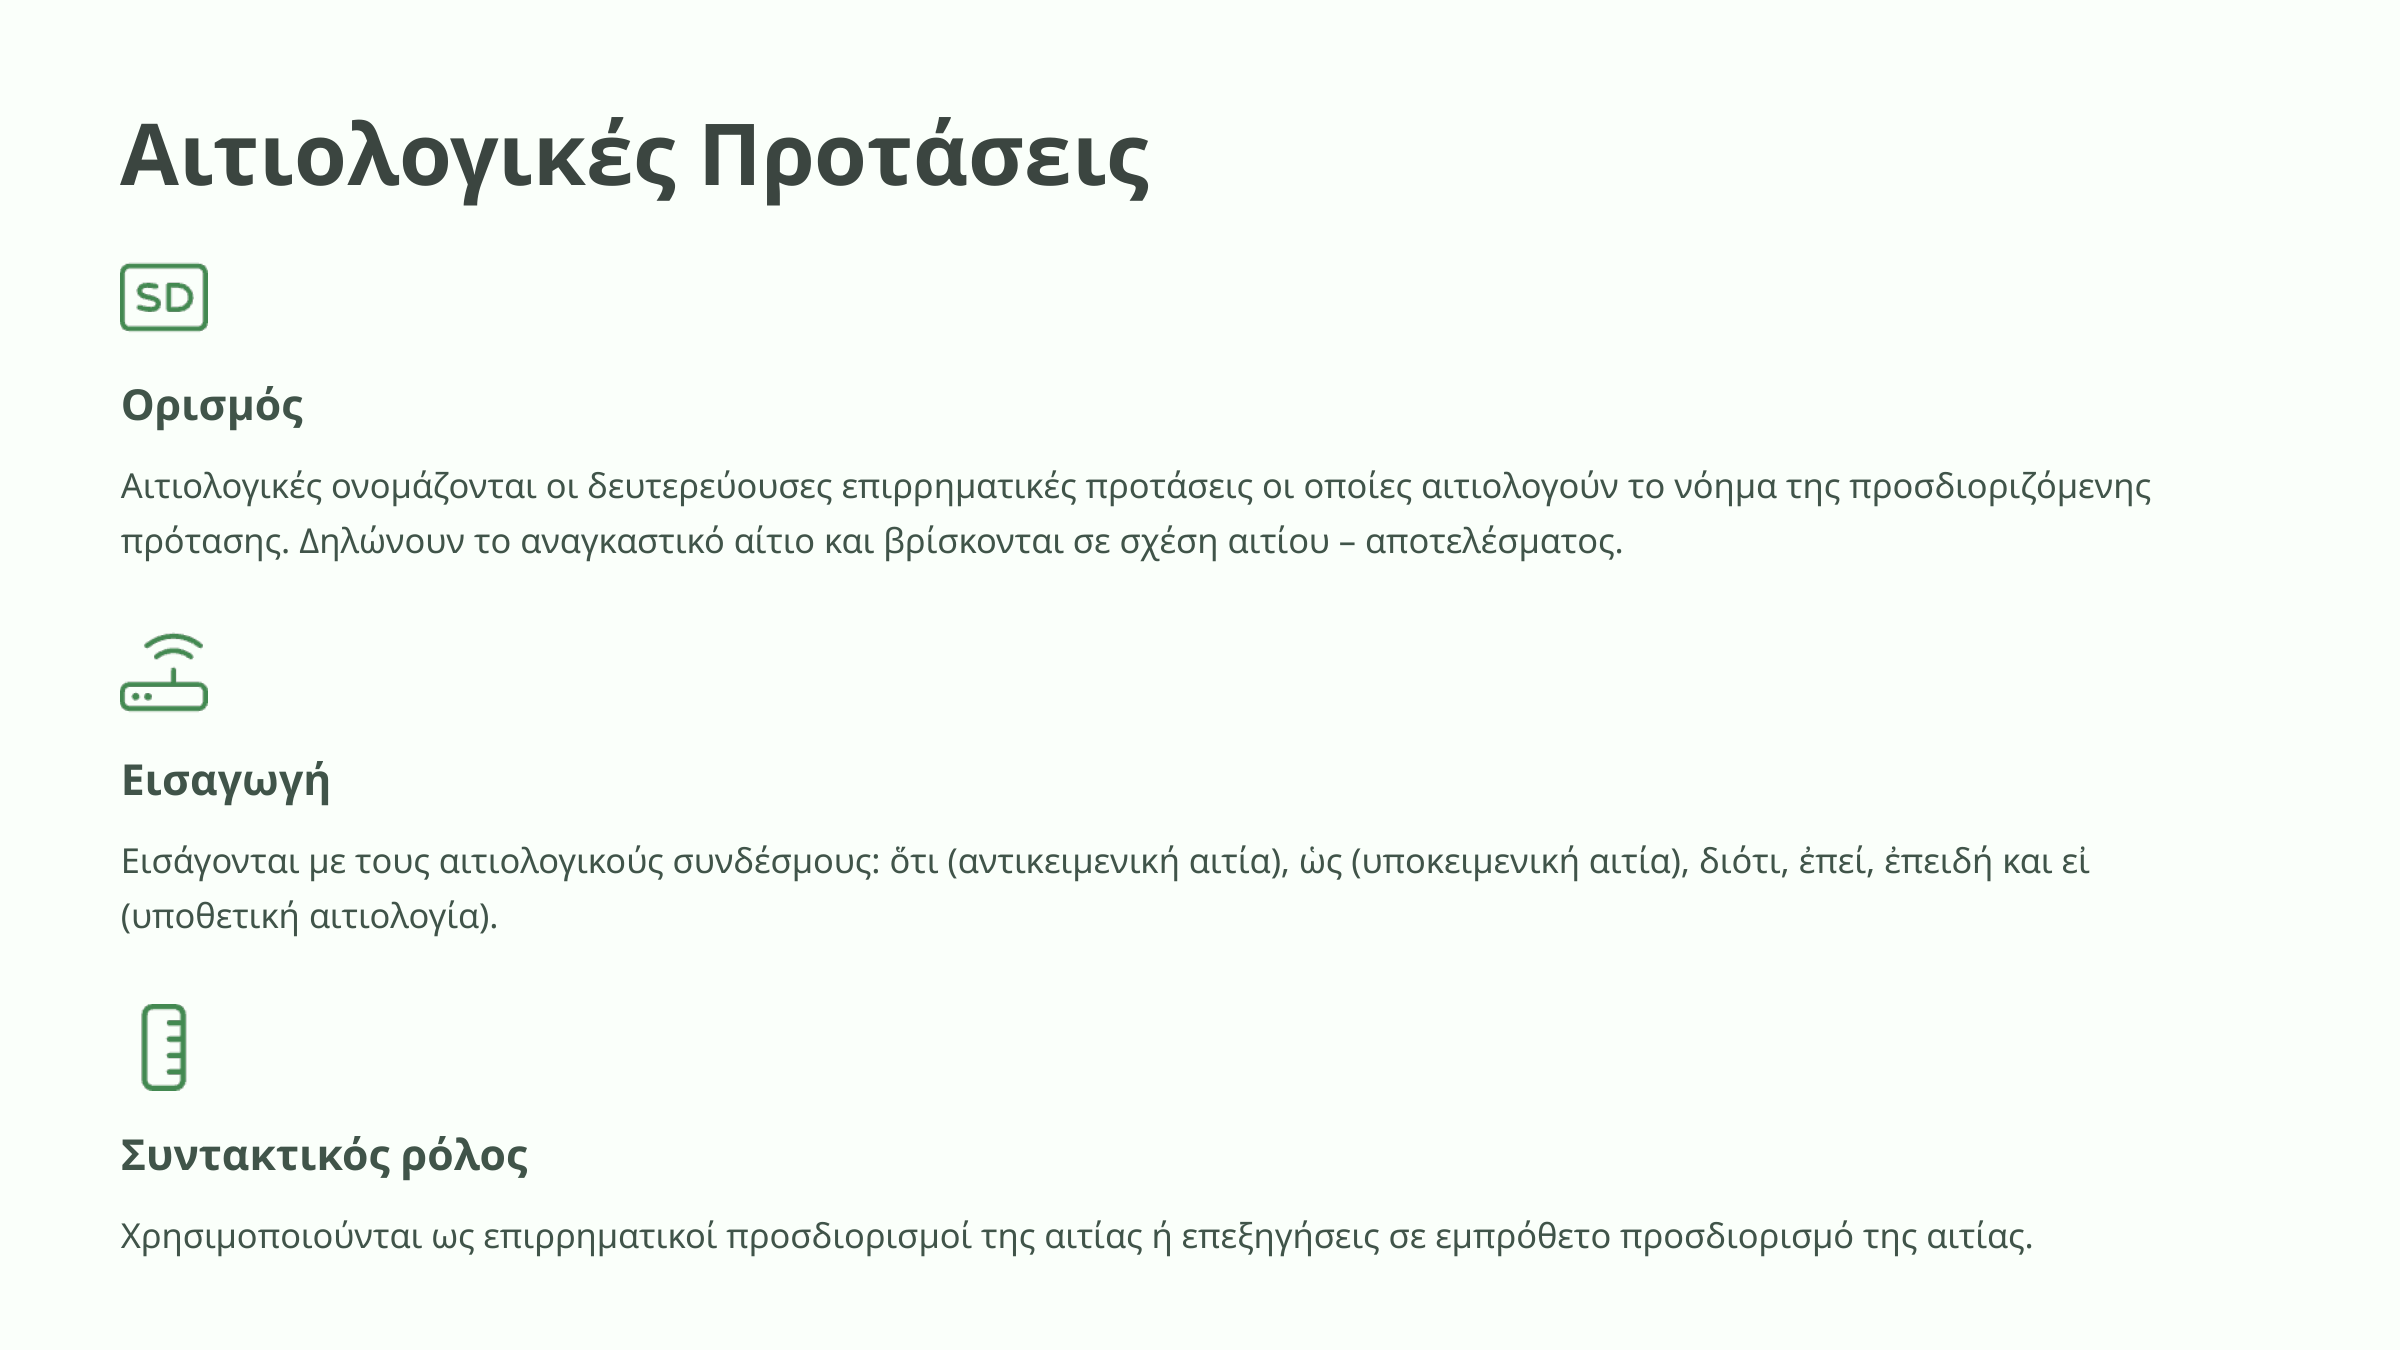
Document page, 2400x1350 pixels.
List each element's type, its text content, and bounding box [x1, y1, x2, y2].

text_box Ορισμός [120, 375, 553, 430]
picture [120, 1004, 208, 1091]
text_box Συντακτικός ρόλος [120, 1125, 553, 1180]
text_box Αιτιολογικές ονομάζονται οι δευτερεύουσες επιρρηματικές προτάσεις οι οποίες αιτιολογούν το νόημα της προσδιοριζόμενης πρότασης. Δηλώνουν το αναγκαστικό αίτιο και βρίσκονται σε σχέση αιτίου – αποτελέσματος. [120, 450, 2280, 561]
text_box Χρησιμοποιούνται ως επιρρηματικοί προσδιορισμοί της αιτίας ή επεξηγήσεις σε εμπρόθετο προσδιορισμό της αιτίας. [120, 1200, 2280, 1256]
text_box Εισαγωγή [120, 750, 553, 805]
text_box Αιτιολογικές Προτάσεις [120, 94, 1160, 203]
picture [120, 629, 208, 716]
picture [120, 254, 208, 341]
text_box Εισάγονται με τους αιτιολογικούς συνδέσμους: ὅτι (αντικειμενική αιτία), ὡς (υποκειμενική αιτία), διότι, ἐπεί, ἐπειδή και εἰ (υποθετική αιτιολογία). [120, 825, 2280, 936]
